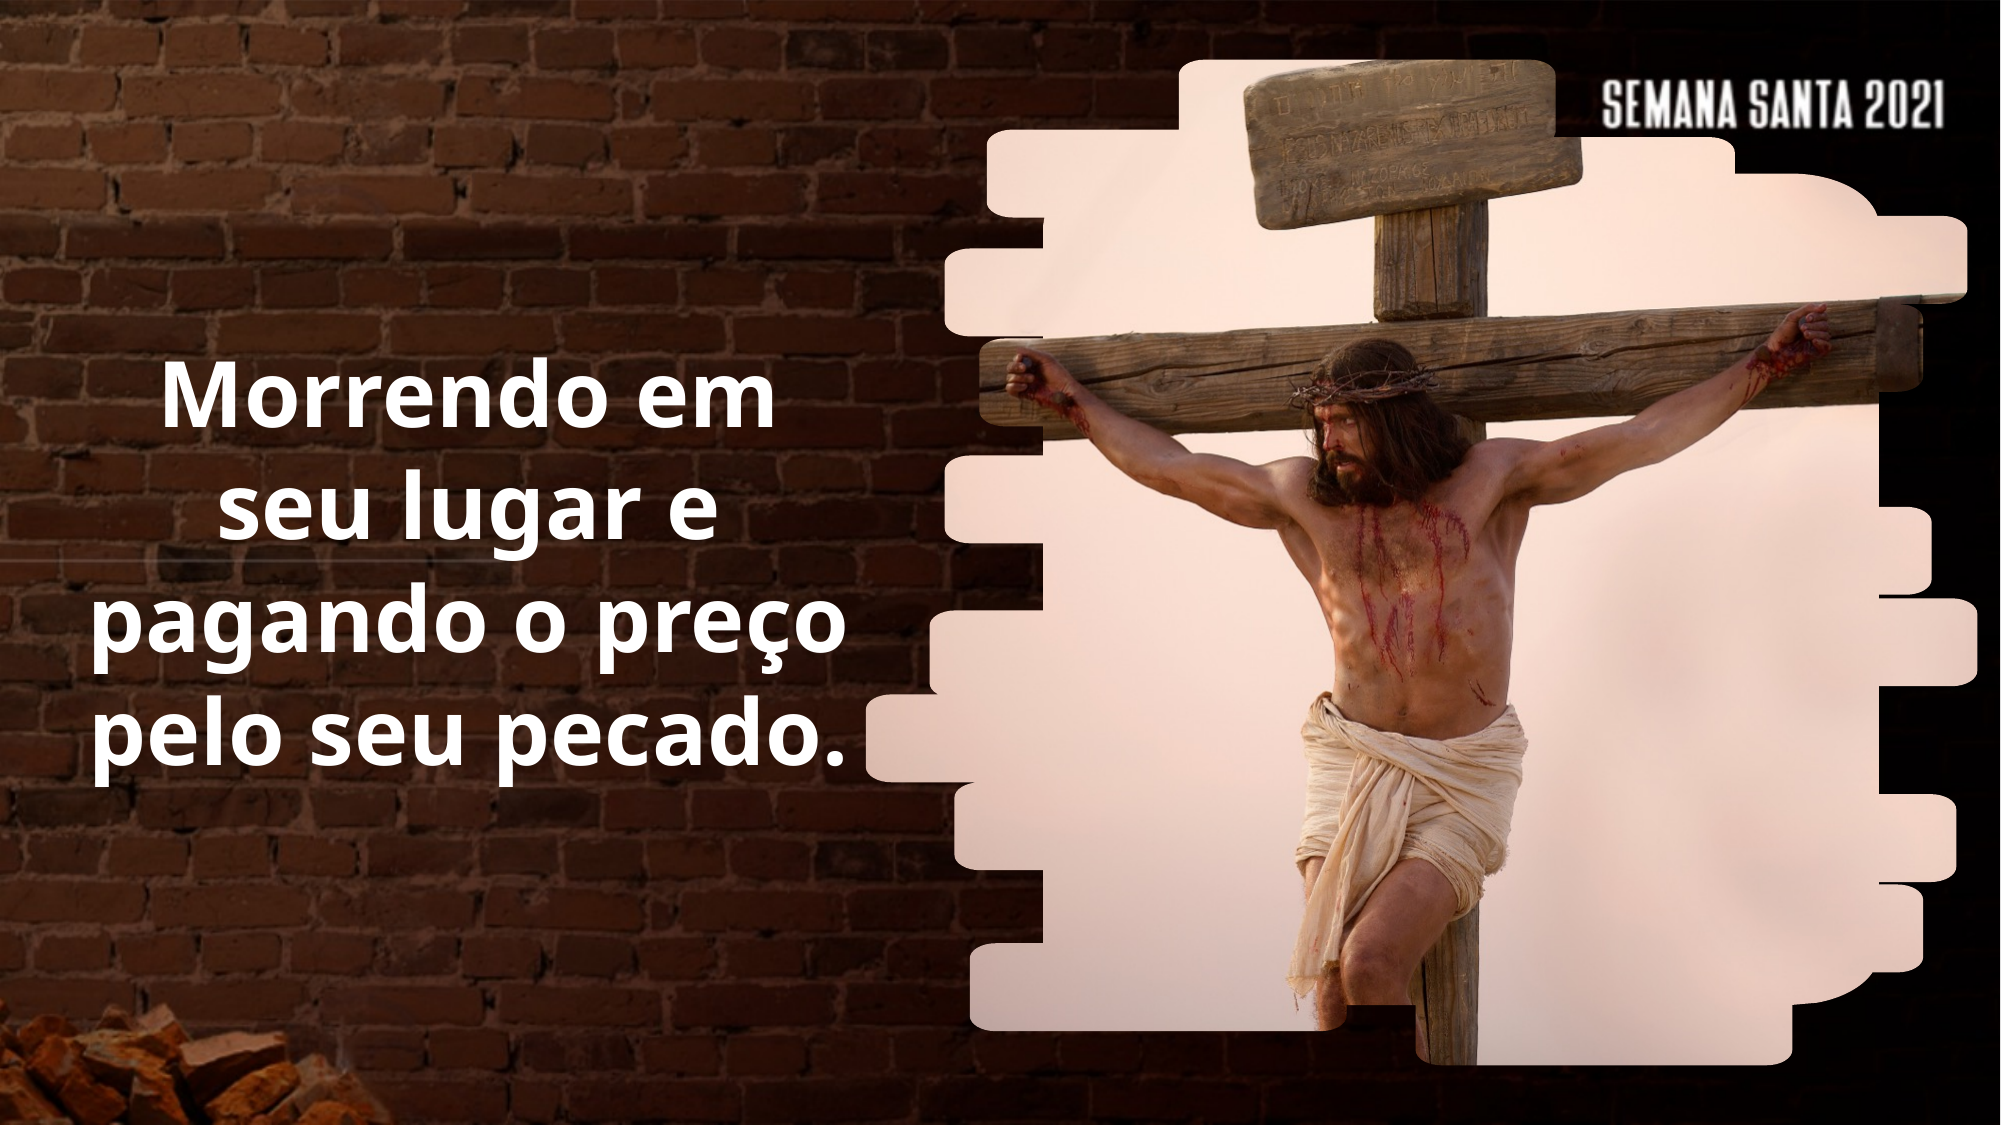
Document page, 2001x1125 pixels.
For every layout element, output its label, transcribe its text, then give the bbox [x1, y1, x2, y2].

picture [0, 0, 2001, 1125]
list Morrendo em seu lugar e pagando o preço pelo seu pecado. [71, 169, 865, 956]
